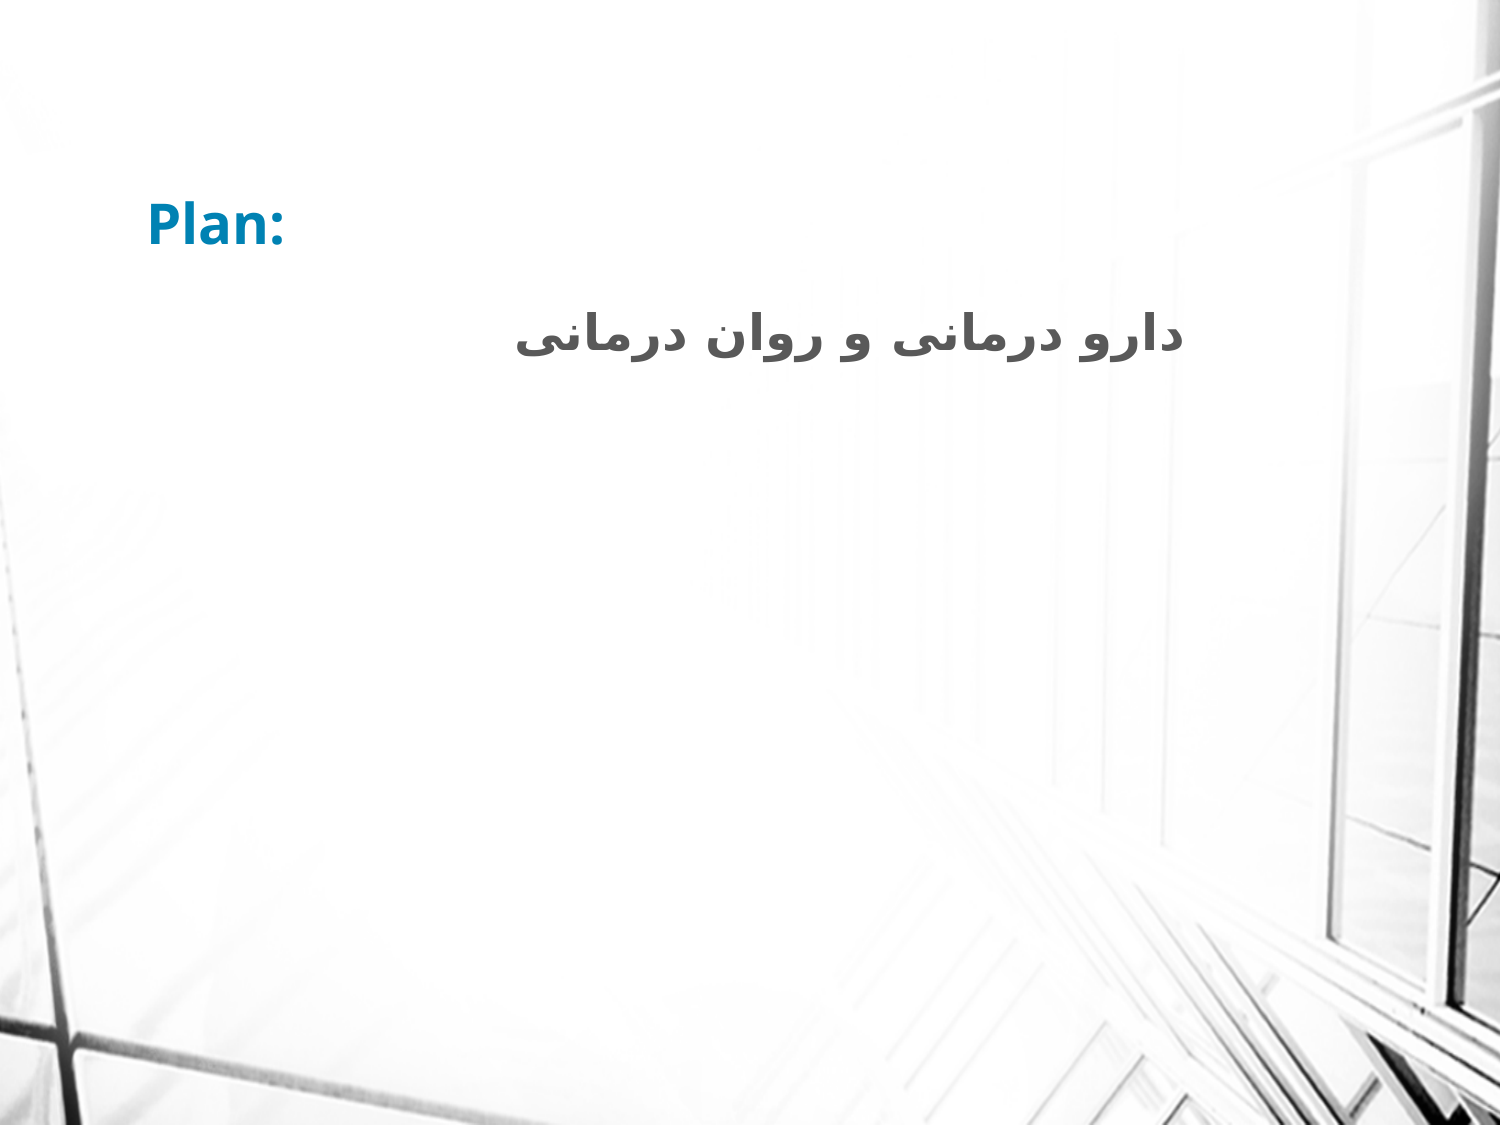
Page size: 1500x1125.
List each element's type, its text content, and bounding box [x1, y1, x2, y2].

list دارو درمانی و روان درمانی [131, 299, 1201, 988]
title Plan: [131, 87, 1201, 263]
picture [0, 0, 1500, 1125]
